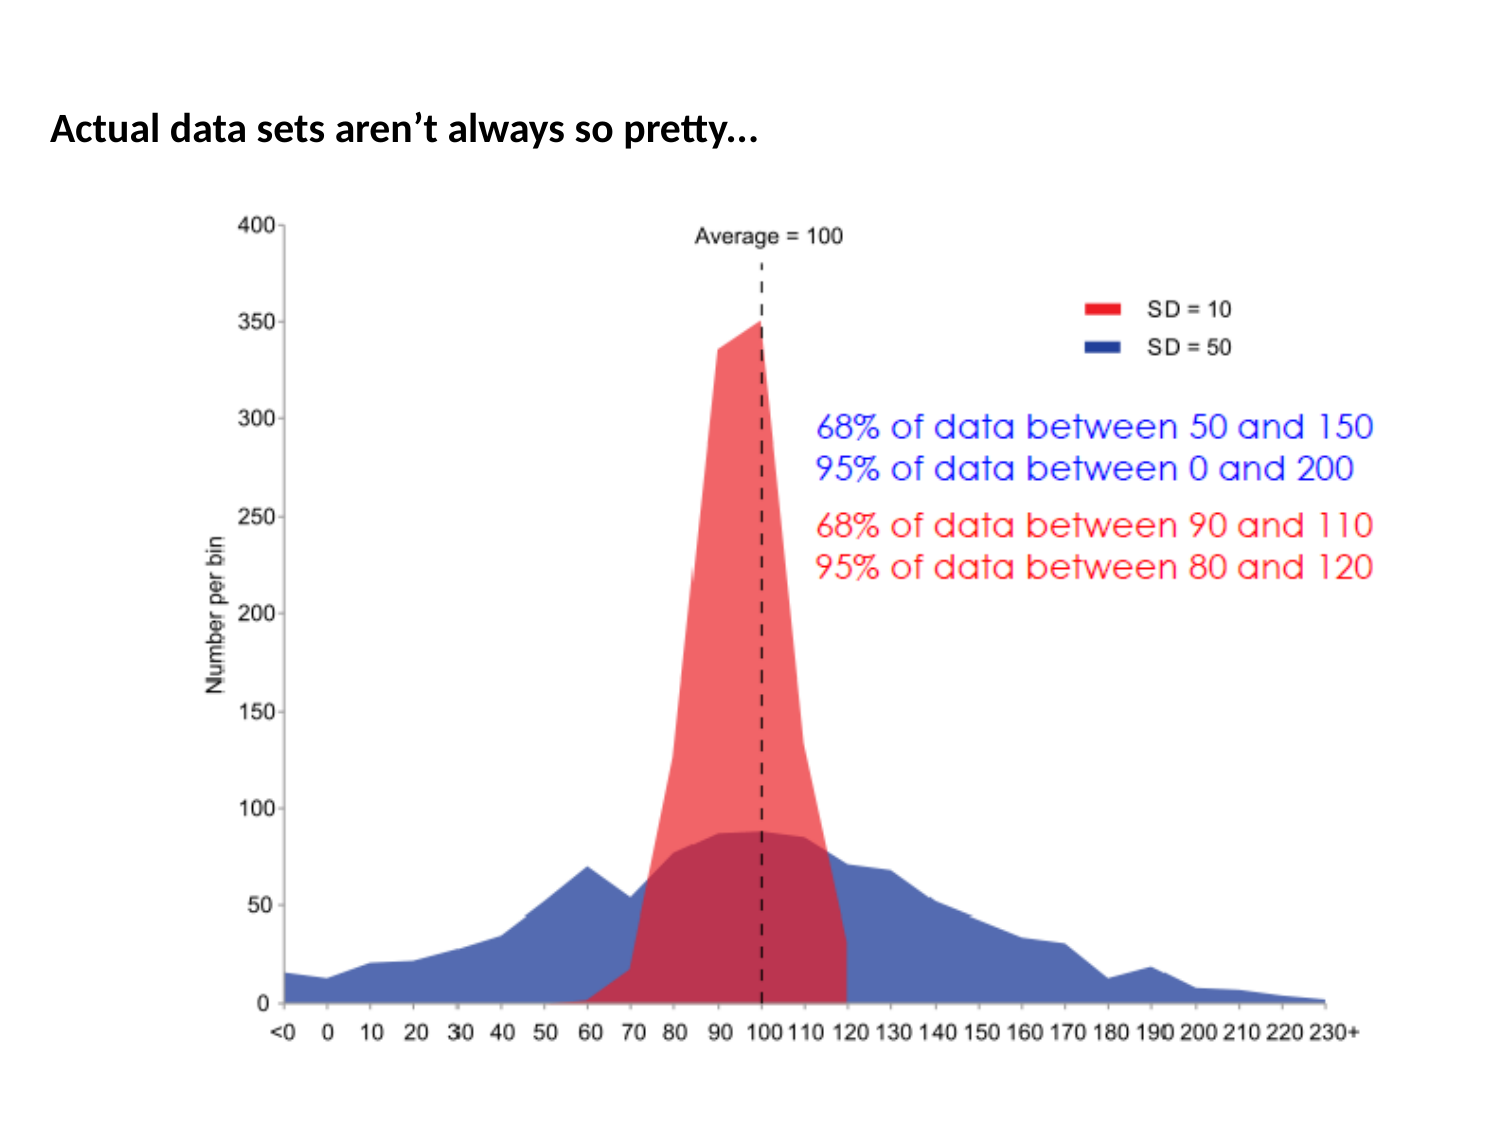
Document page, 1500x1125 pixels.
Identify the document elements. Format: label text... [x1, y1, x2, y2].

text_box Actual data sets aren’t always so pretty... [35, 93, 914, 159]
picture [198, 187, 1376, 1055]
